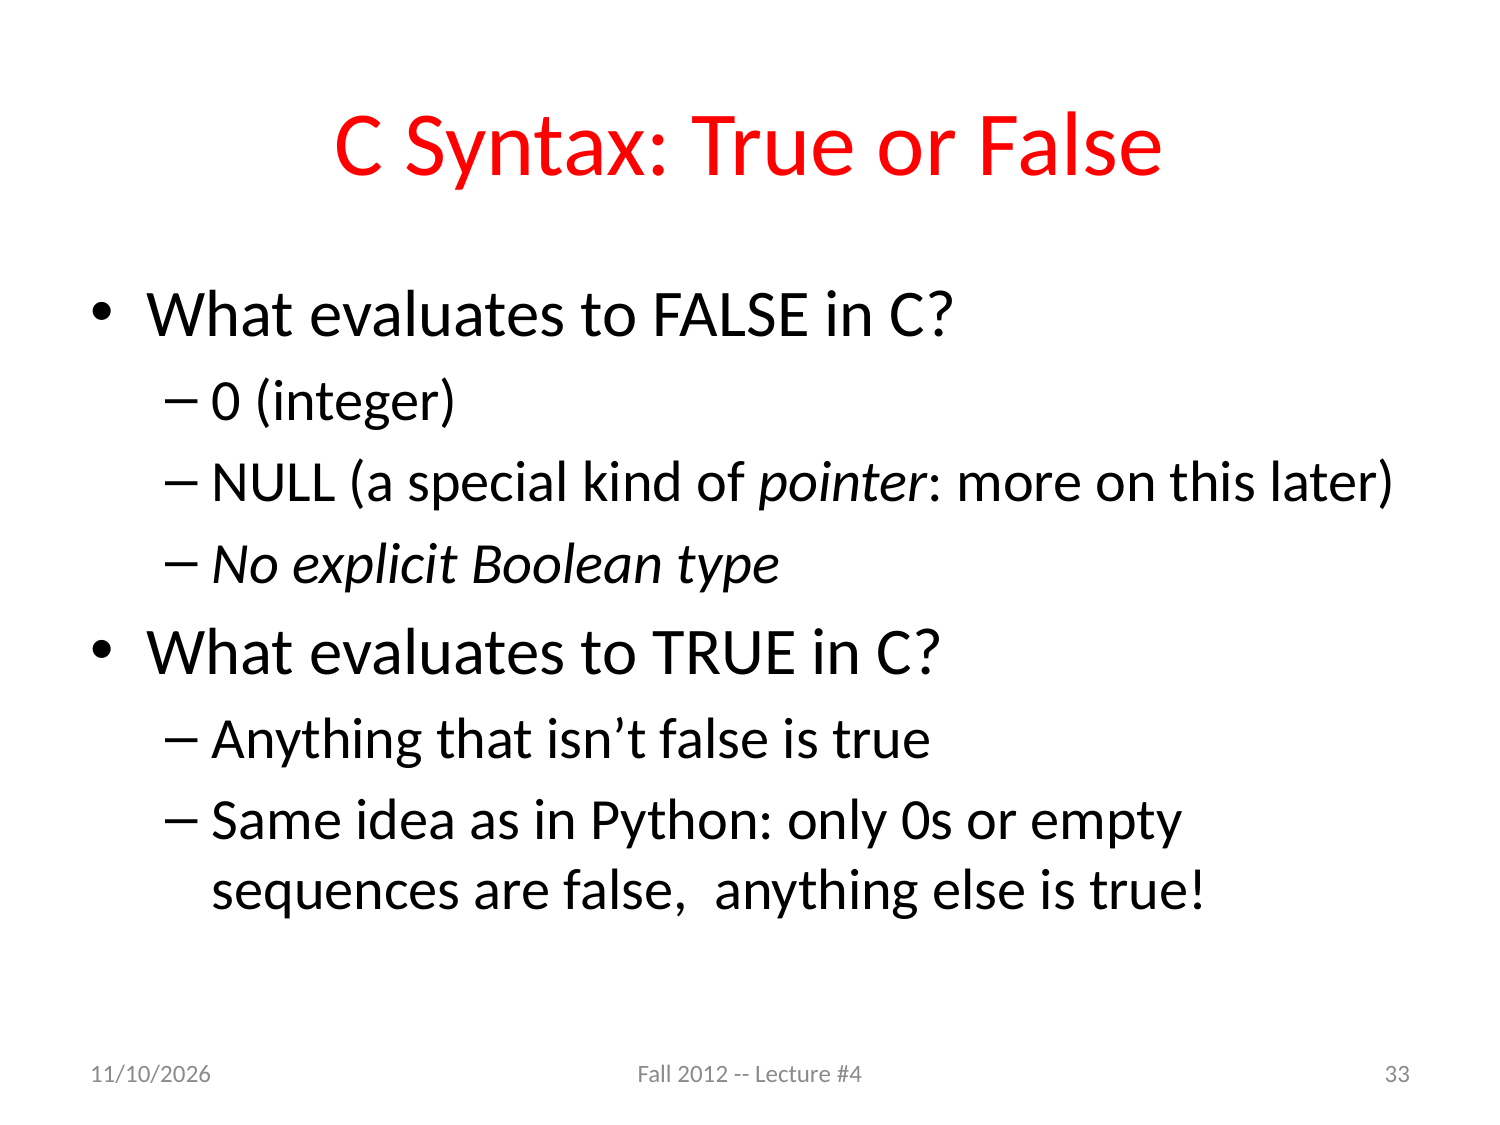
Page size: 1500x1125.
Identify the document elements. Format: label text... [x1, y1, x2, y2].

list What evaluates to FALSE in C? 0 (integer) NULL (a special kind of pointer: more on this later) No explicit Boolean type What evaluates to TRUE in C? Anything that isn’t false is true Same idea as in Python: only 0s or empty sequences are false, anything else is true! [75, 262, 1425, 1005]
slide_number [75, 1042, 425, 1103]
footer Fall 2012 -- Lecture #4 [512, 1042, 988, 1103]
slide_number 33 [1074, 1042, 1425, 1103]
title C Syntax: True or False [75, 45, 1425, 233]
